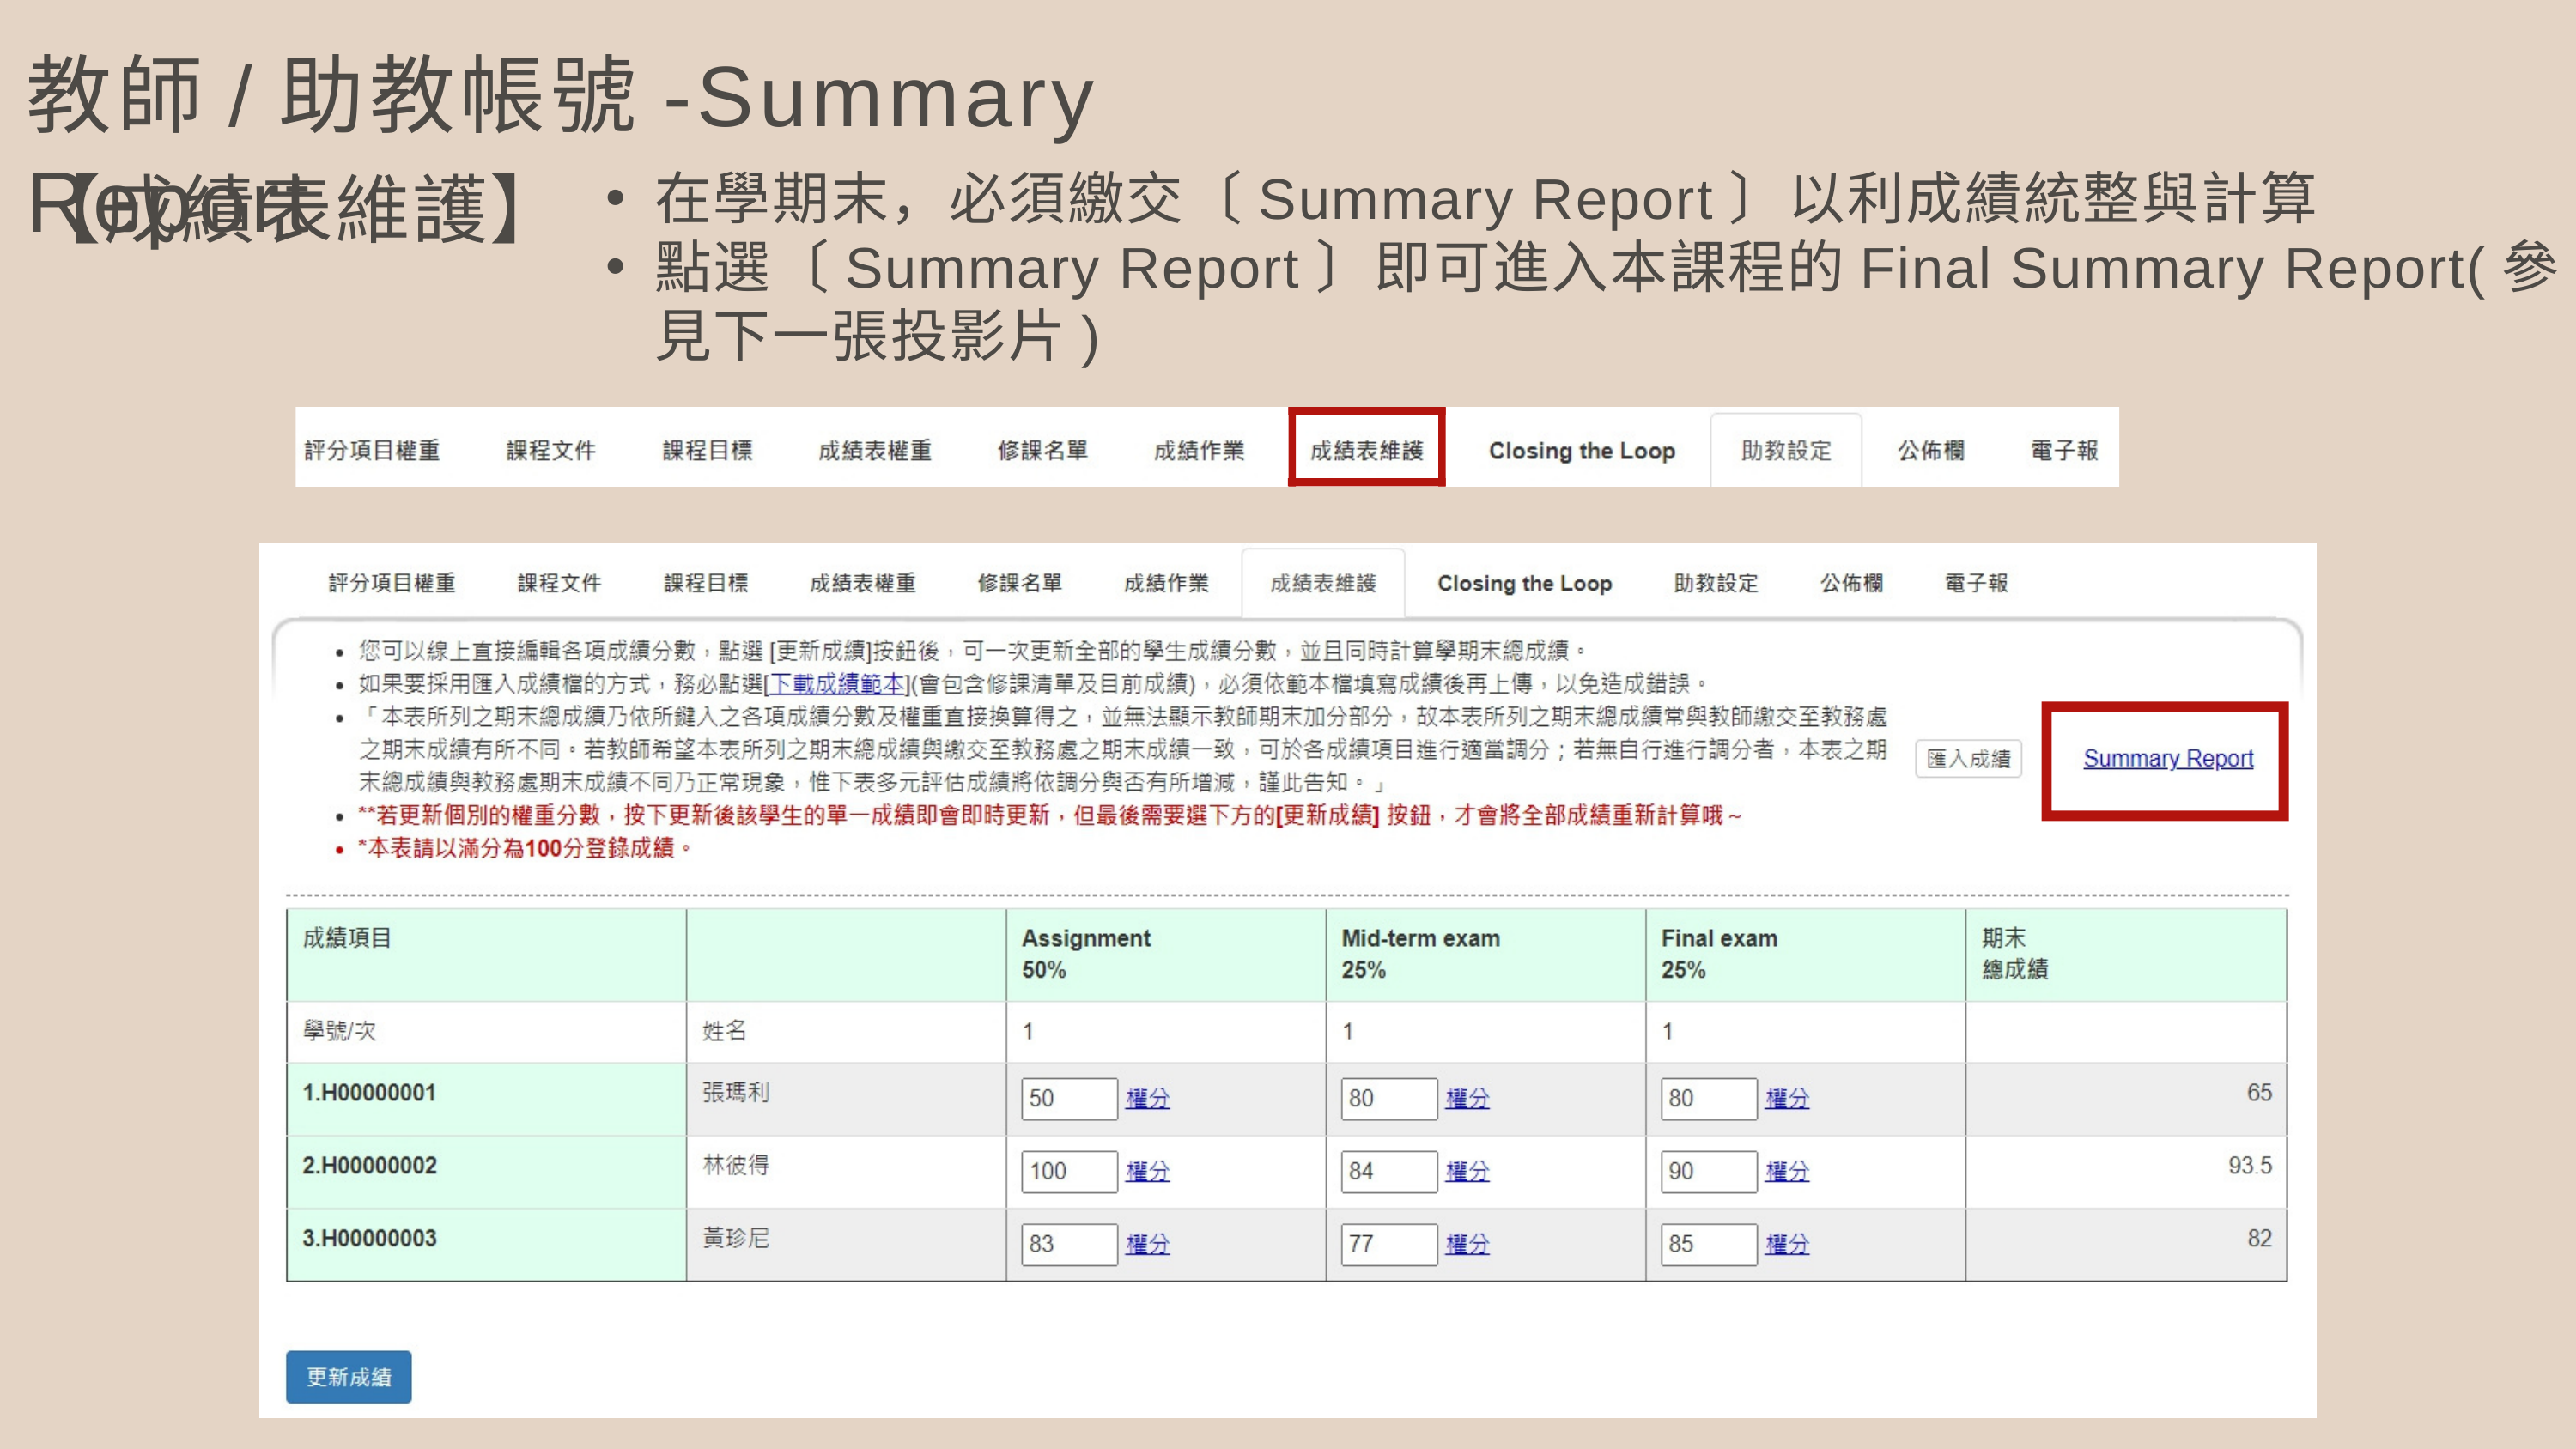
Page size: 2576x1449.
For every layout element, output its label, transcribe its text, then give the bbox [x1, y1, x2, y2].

text_box 教師/助教帳號-Summary Report [26, 38, 1408, 161]
picture [258, 543, 2317, 1418]
text_box 在學期末，必須繳交〔Summary Report〕以利成績統整與計算 點選〔Summary Report〕即可進入本課程的Final Summary Report(參見下一張投影片) [556, 161, 2576, 368]
picture [295, 406, 1287, 487]
text_box 【成績表維護】 [26, 161, 556, 252]
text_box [1287, 406, 1446, 487]
picture [1446, 406, 2120, 487]
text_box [2105, 637, 2226, 886]
